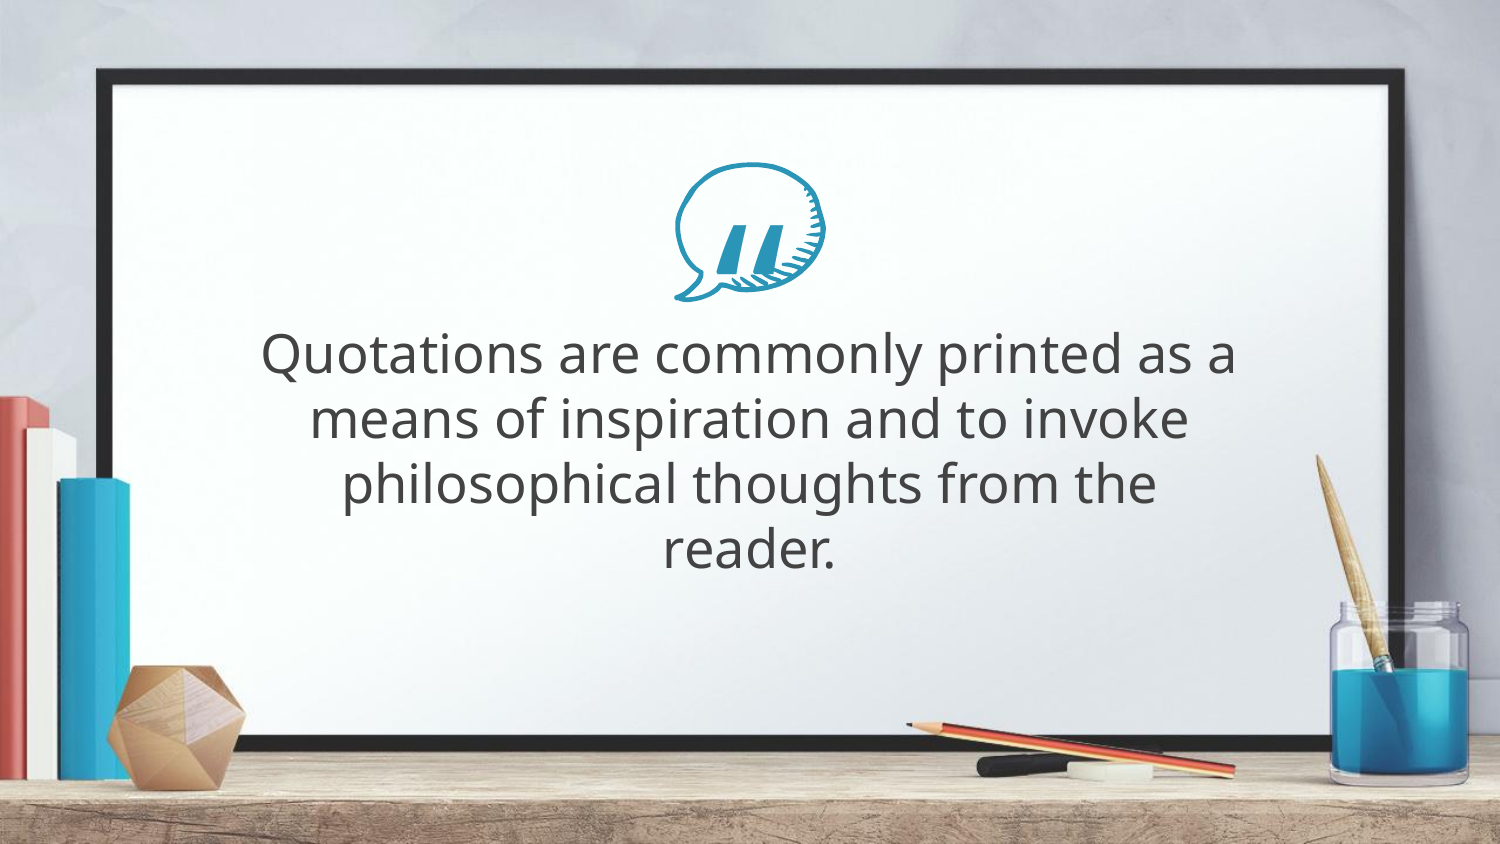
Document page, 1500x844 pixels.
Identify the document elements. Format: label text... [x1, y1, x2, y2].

list Quotations are commonly printed as a means of inspiration and to invoke philosophical thoughts from the reader. [236, 304, 1264, 440]
picture [0, 0, 1500, 844]
text_box [674, 162, 826, 303]
